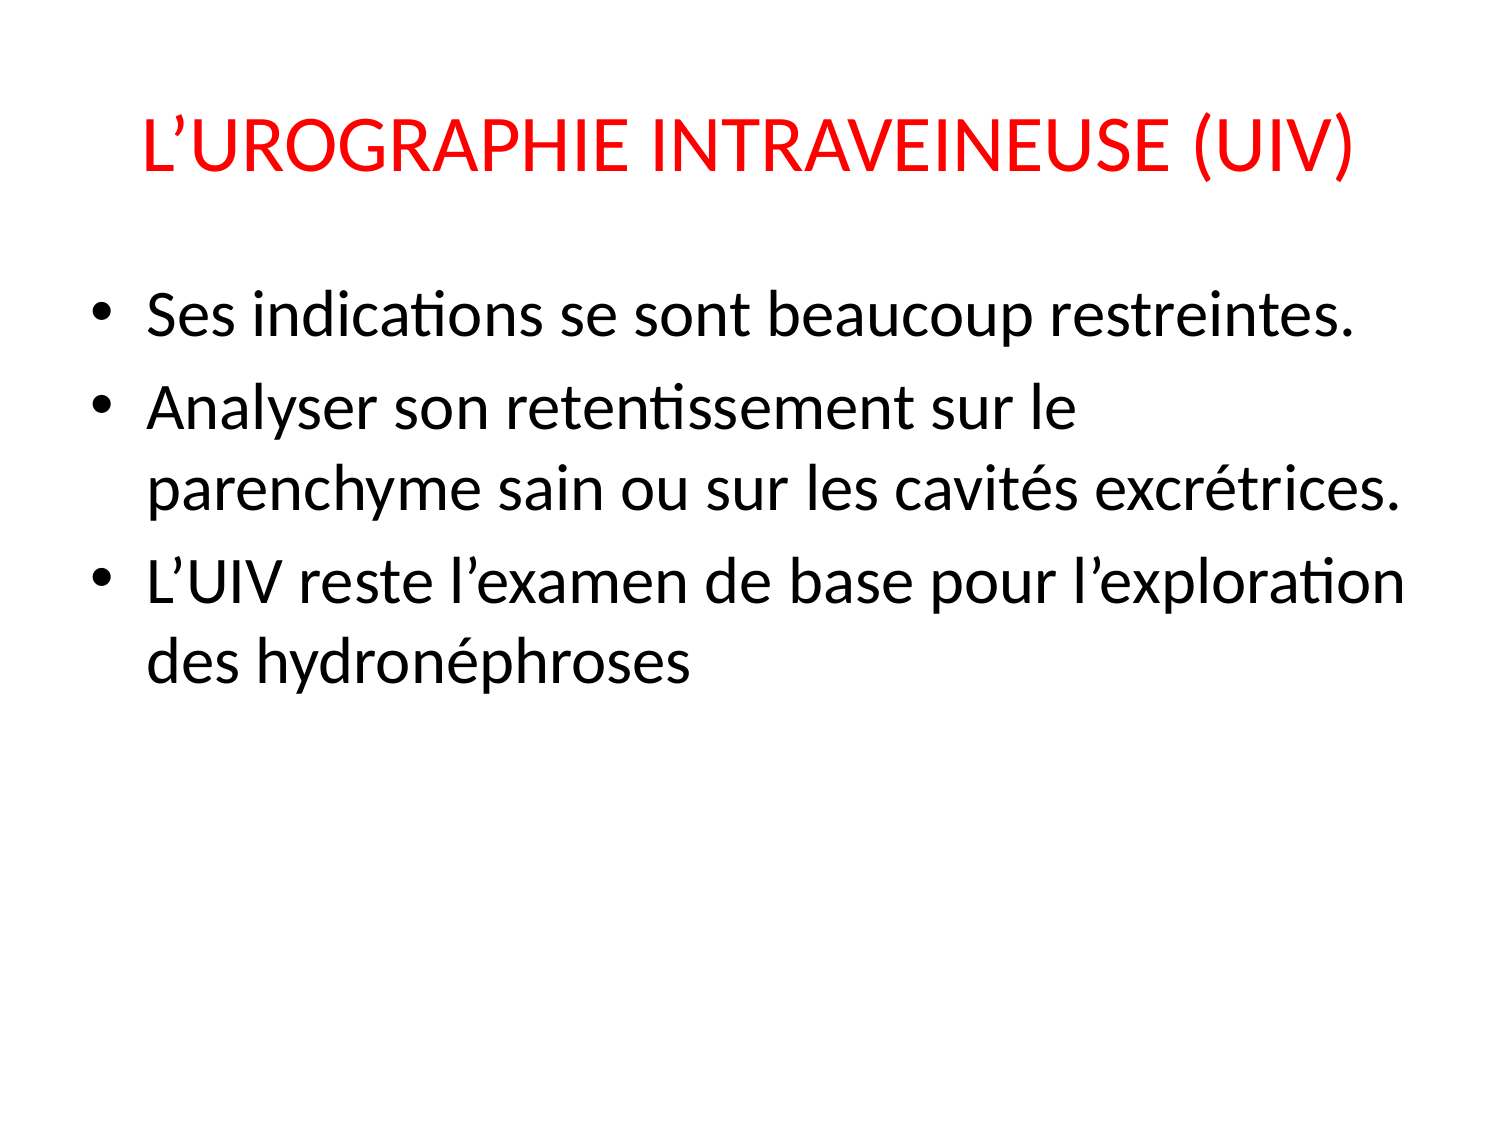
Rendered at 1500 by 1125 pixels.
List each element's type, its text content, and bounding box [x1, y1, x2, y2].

title L’UROGRAPHIE INTRAVEINEUSE (UIV) [75, 45, 1425, 233]
list Ses indications se sont beaucoup restreintes. Analyser son retentissement sur le parenchyme sain ou sur les cavités excrétrices. L’UIV reste l’examen de base pour l’exploration des hydronéphroses [75, 262, 1425, 1005]
